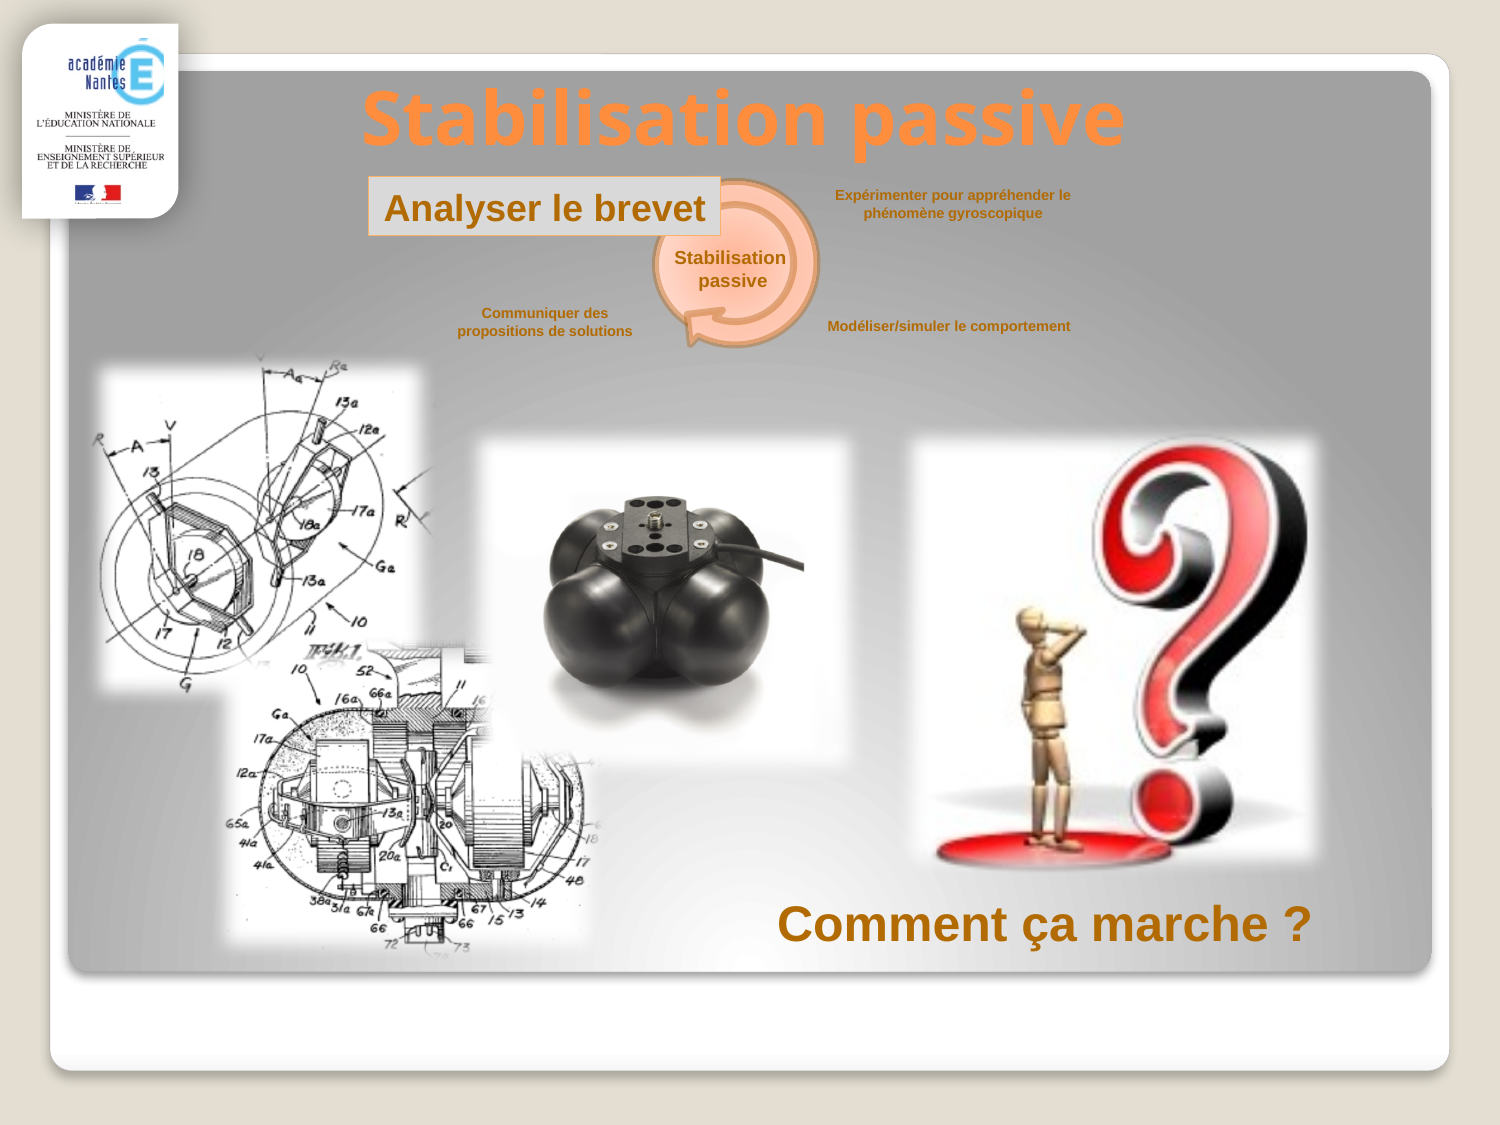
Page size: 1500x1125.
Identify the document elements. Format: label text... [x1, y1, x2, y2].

title Stabilisation passive [230, 62, 1258, 169]
text_box Comment ça marche ? [762, 883, 1329, 959]
picture [37, 110, 163, 203]
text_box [366, 169, 1101, 357]
picture [892, 420, 1334, 878]
text_box [25, 0, 228, 110]
picture [21, 349, 868, 962]
